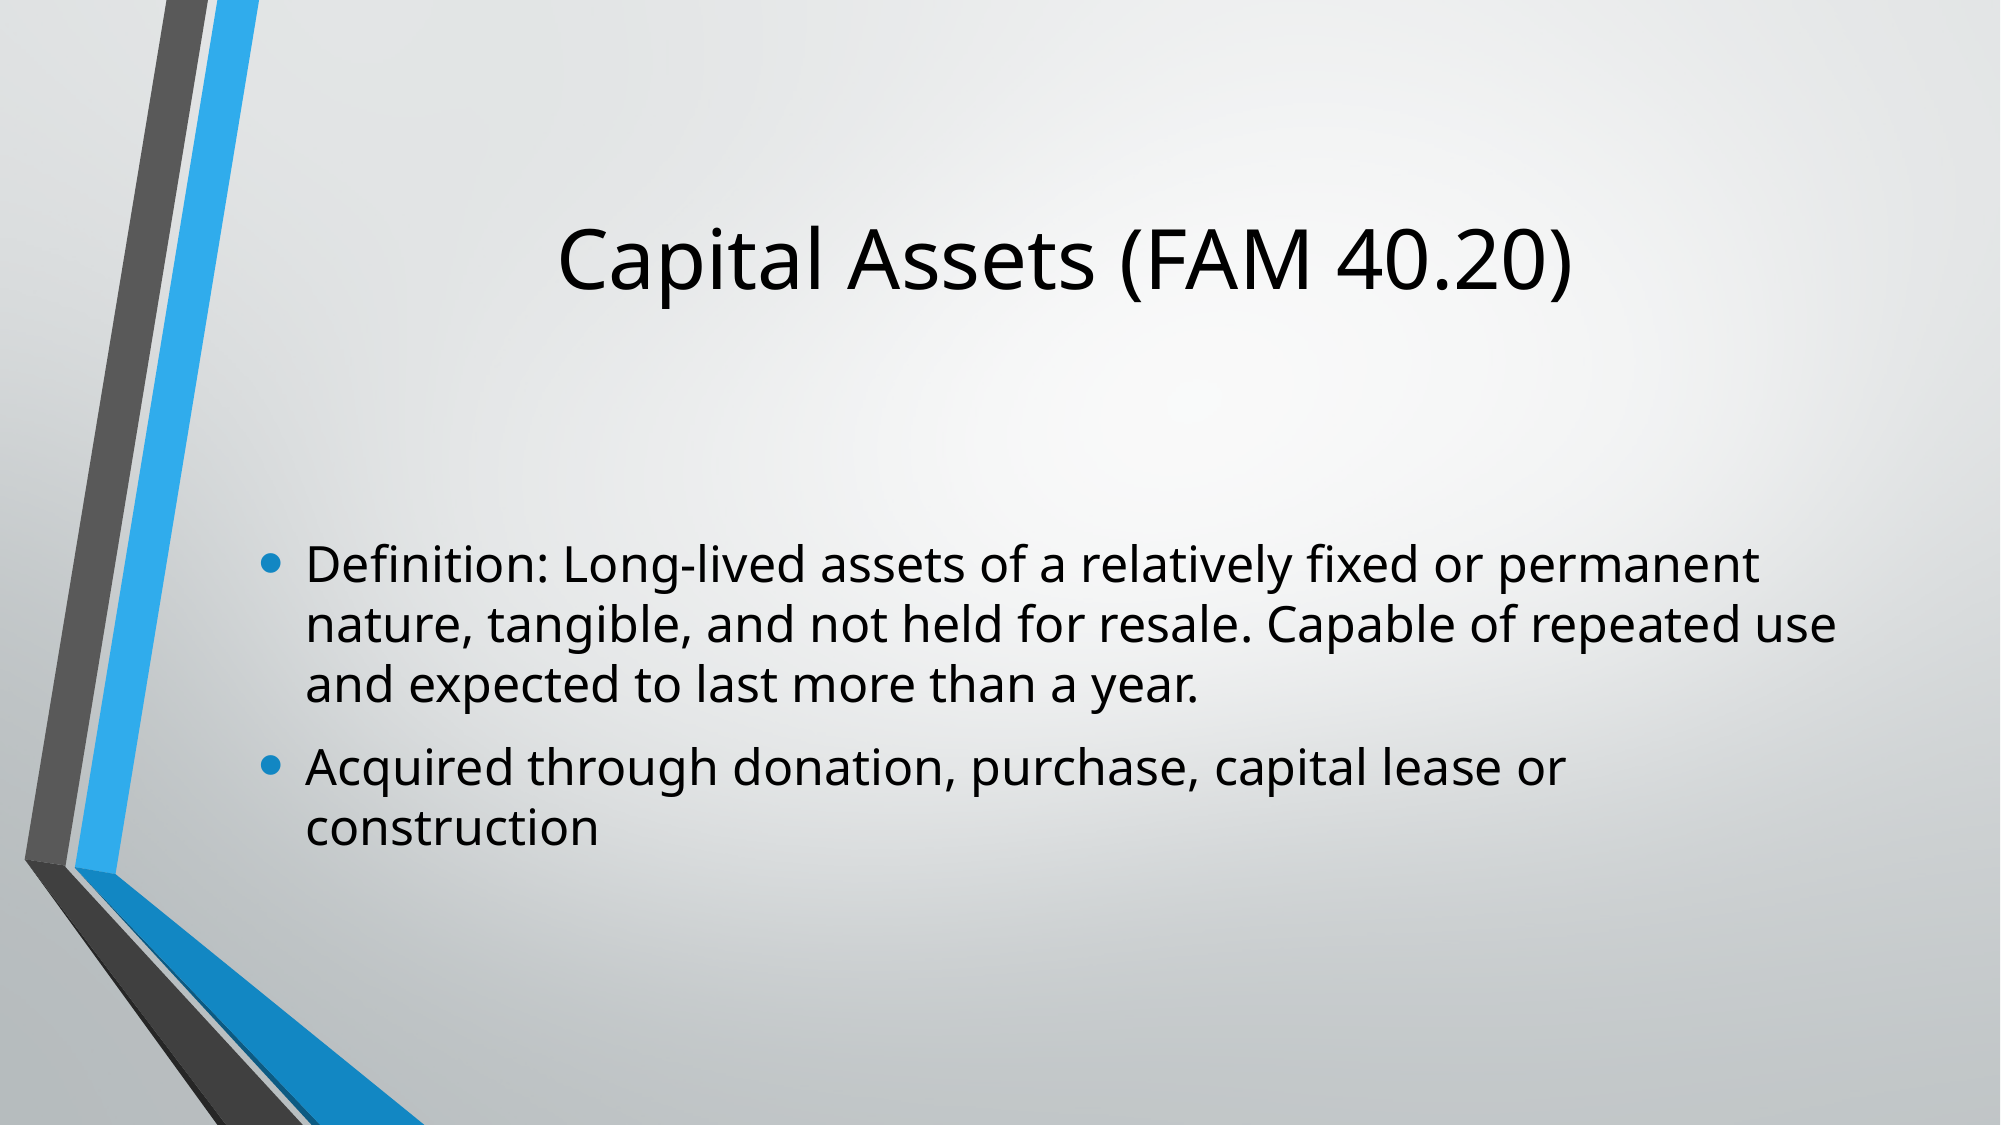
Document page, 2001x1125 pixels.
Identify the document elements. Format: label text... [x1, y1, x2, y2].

title Capital Assets (FAM 40.20) [243, 112, 1887, 400]
list Definition: Long-lived assets of a relatively fixed or permanent nature, tangible, and not held for resale. Capable of repeated use and expected to last more than a year. Acquired through donation, purchase, capital lease or construction [243, 437, 1887, 950]
